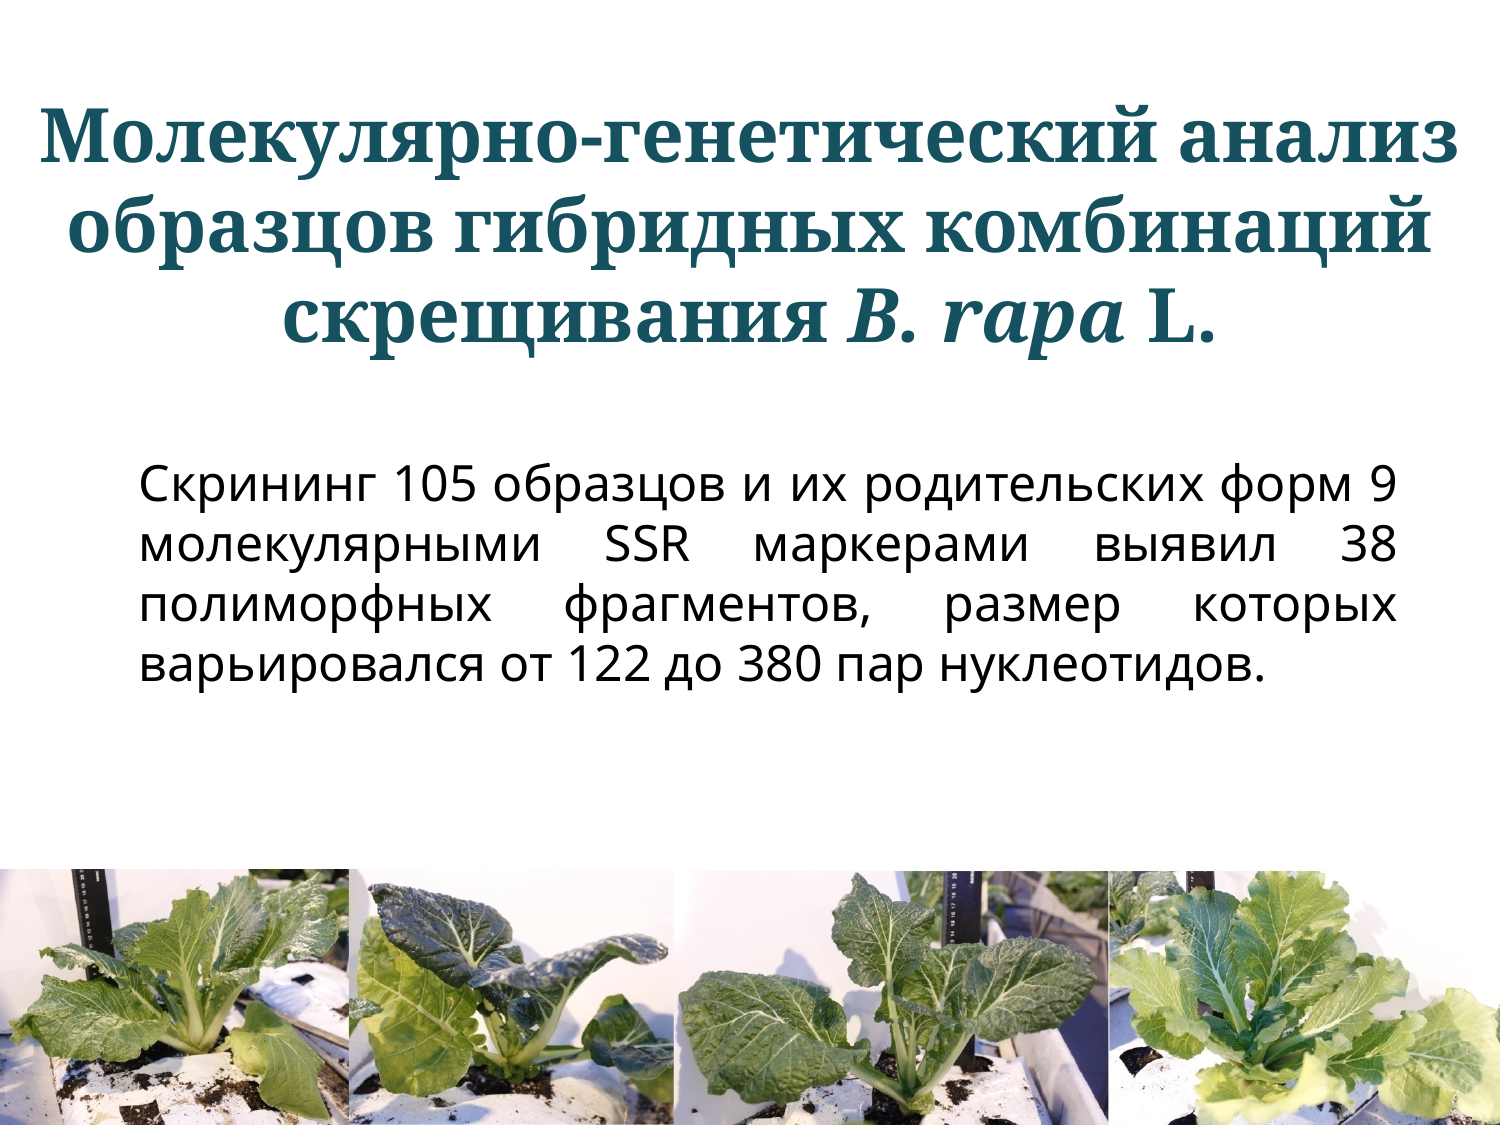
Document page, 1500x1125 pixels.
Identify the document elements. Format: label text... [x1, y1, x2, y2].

picture [0, 869, 1500, 1125]
text_box Скрининг 105 образцов и их родительских форм 9 молекулярными SSR маркерами выявил 38 полиморфных фрагментов, размер которых варьировался от 122 до 380 пар нуклеотидов. [123, 444, 1413, 699]
title Молекулярно-генетический анализ образцов гибридных комбинаций скрещивания B. rapa L. [0, 35, 1500, 411]
